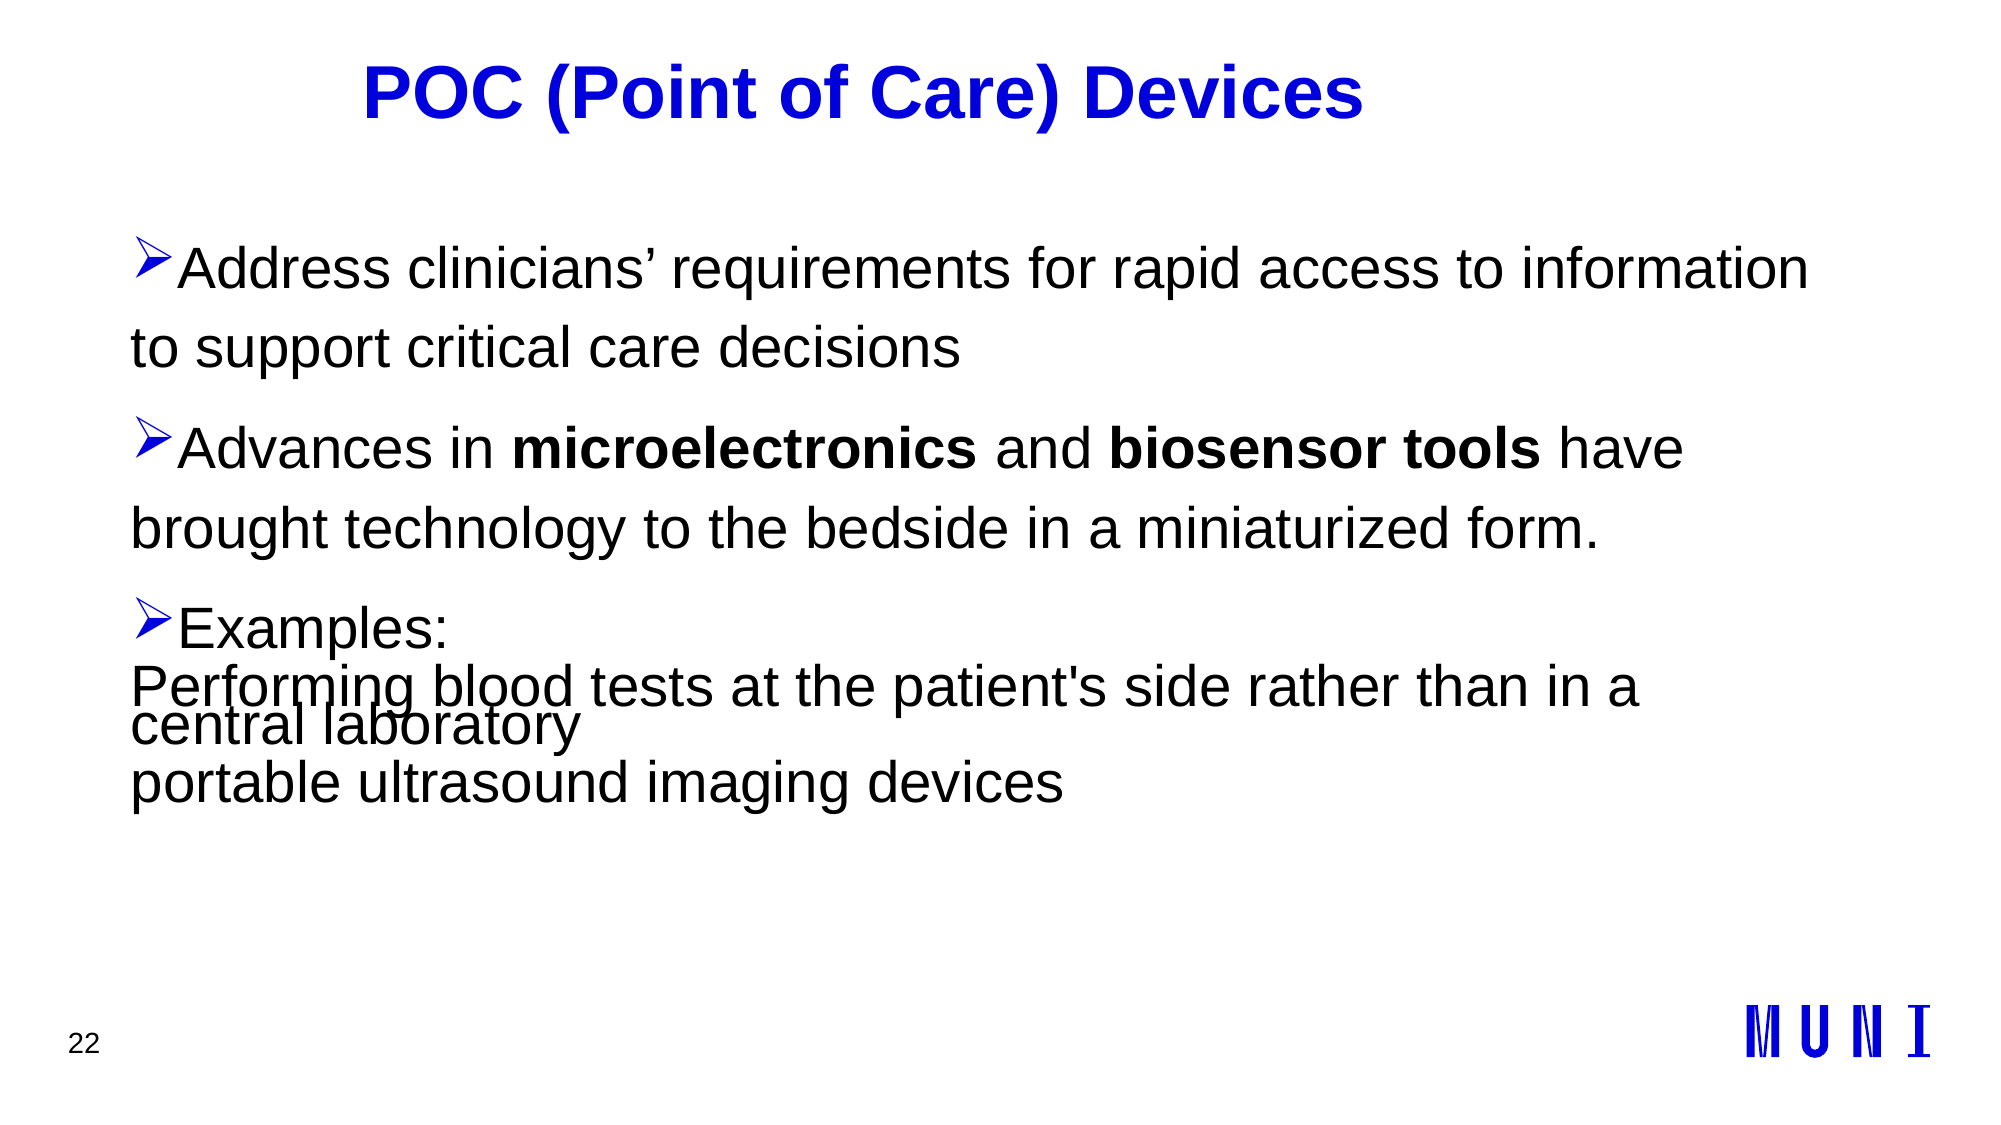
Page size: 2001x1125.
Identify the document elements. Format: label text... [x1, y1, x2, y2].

slide_number 22 [67, 1021, 110, 1063]
list Address clinicians’ requirements for rapid access to information to support critical care decisions Advances in microelectronics and biosensor tools have brought technology to the bedside in a miniaturized form. Examples: Performing blood tests at the patient's side rather than in a central laboratory portable ultrasound imaging devices [130, 220, 1816, 906]
title POC (Point of Care) Devices [362, 50, 1638, 150]
